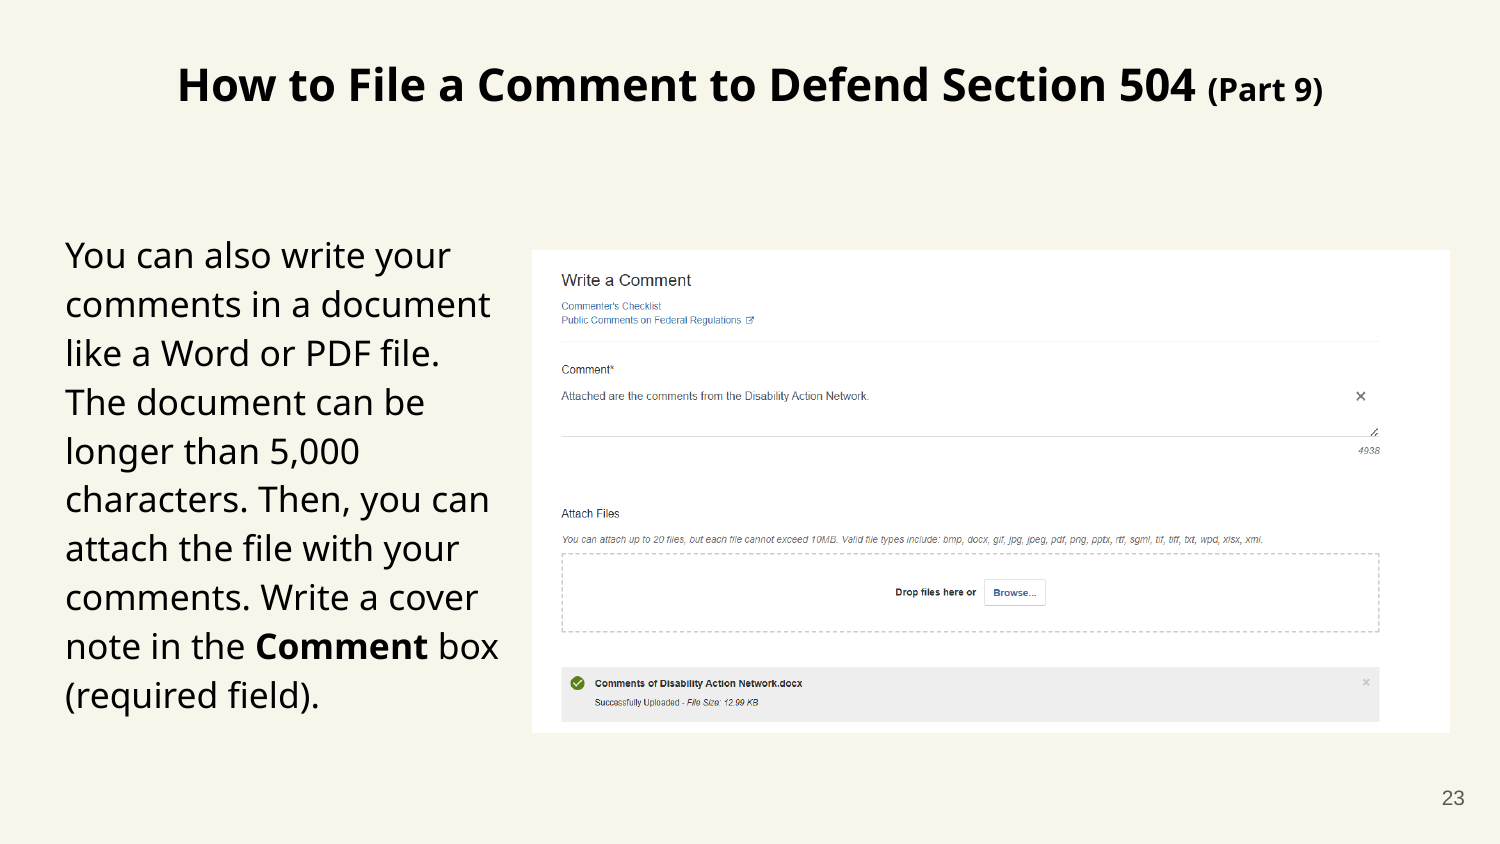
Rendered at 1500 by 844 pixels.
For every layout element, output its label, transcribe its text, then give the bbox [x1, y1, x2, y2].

slide_number 23 [1389, 764, 1480, 830]
title How to File a Comment to Defend Section 504 (Part 9) [51, 33, 1449, 128]
picture [532, 250, 1451, 734]
list You can also write your comments in a document like a Word or PDF file. The document can be longer than 5,000 characters. Then, you can attach the file with your comments. Write a cover note in the Comment box (required field). [50, 211, 517, 773]
